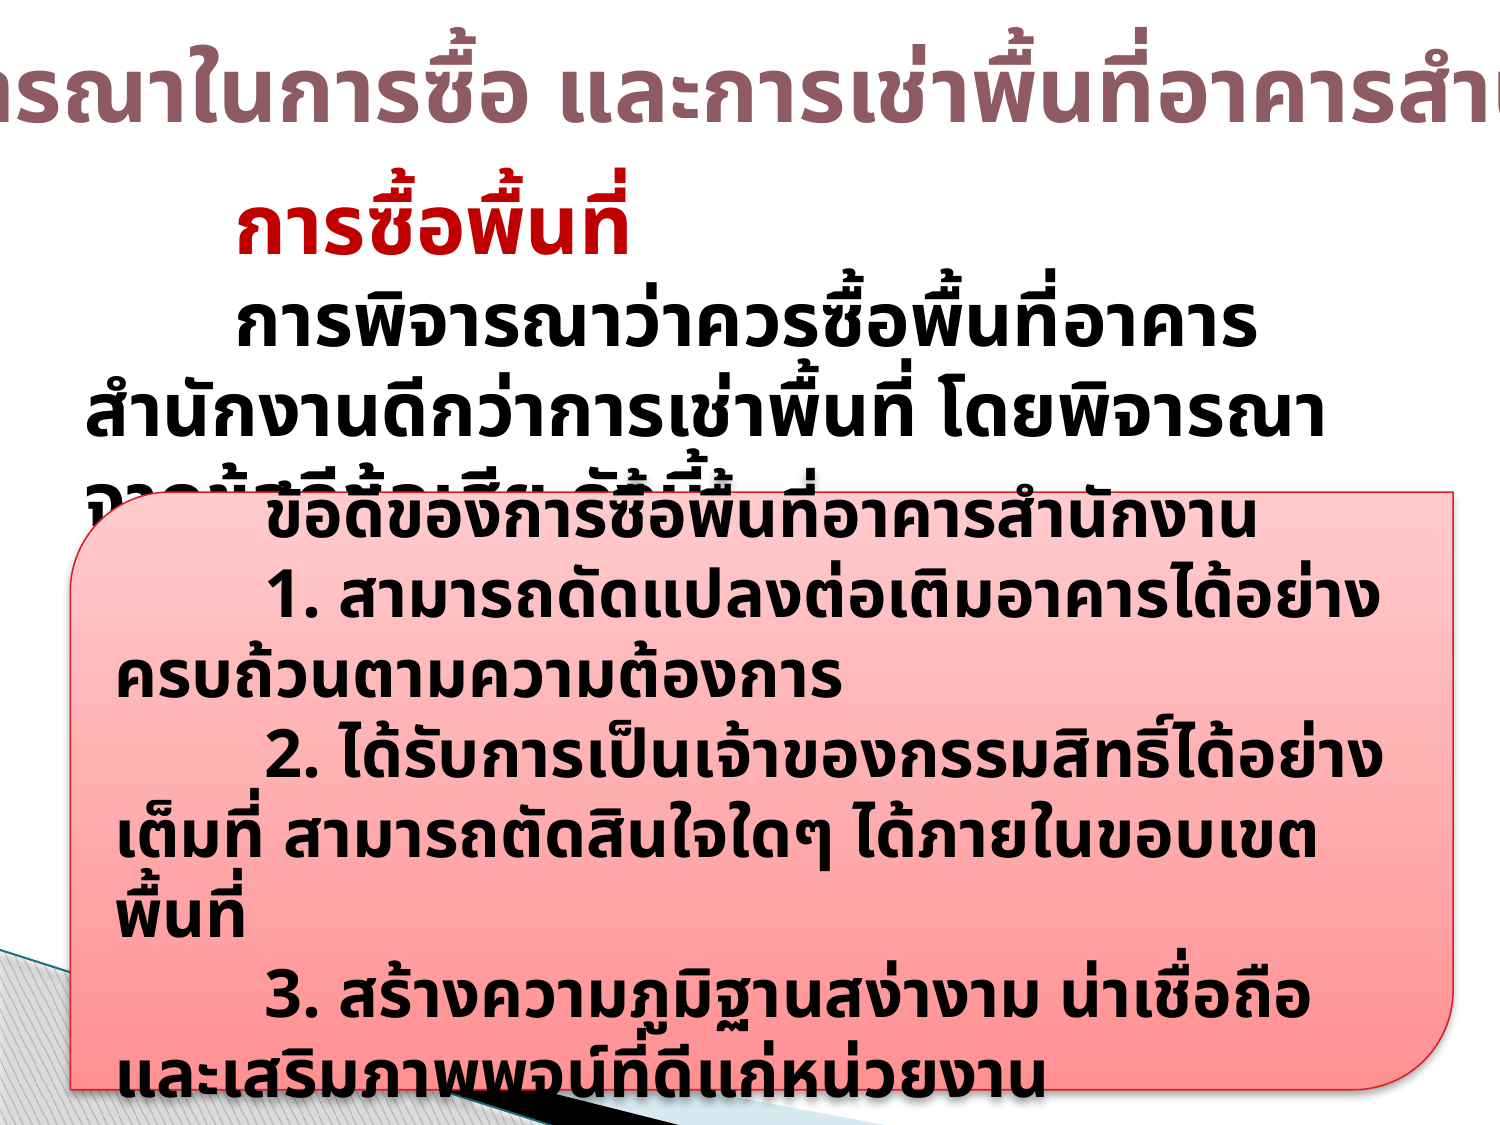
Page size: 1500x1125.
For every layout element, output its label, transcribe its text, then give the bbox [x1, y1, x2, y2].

text_box ข้อดีของการซื้อพื้นที่อาคารสำนักงาน 1. สามารถดัดแปลงต่อเติมอาคารได้อย่างครบถ้วนตามความต้องการ 2. ได้รับการเป็นเจ้าของกรรมสิทธิ์ได้อย่างเต็มที่ สามารถตัดสินใจใดๆ ได้ภายในขอบเขตพื้นที่ 3. สร้างความภูมิฐานสง่างาม น่าเชื่อถือ และเสริมภาพพจน์ที่ดีแก่หน่วยงาน [69, 491, 1454, 1091]
text_box การซื้อพื้นที่ การพิจารณาว่าควรซื้อพื้นที่อาคารสำนักงานดีกว่าการเช่าพื้นที่ โดยพิจารณาจากข้อดีข้อเสีย ดังนี้ [70, 164, 1407, 549]
text_box ข้อพิจารณาในการซื้อ และการเช่าพื้นที่อาคารสำนักงาน [0, 23, 1500, 149]
